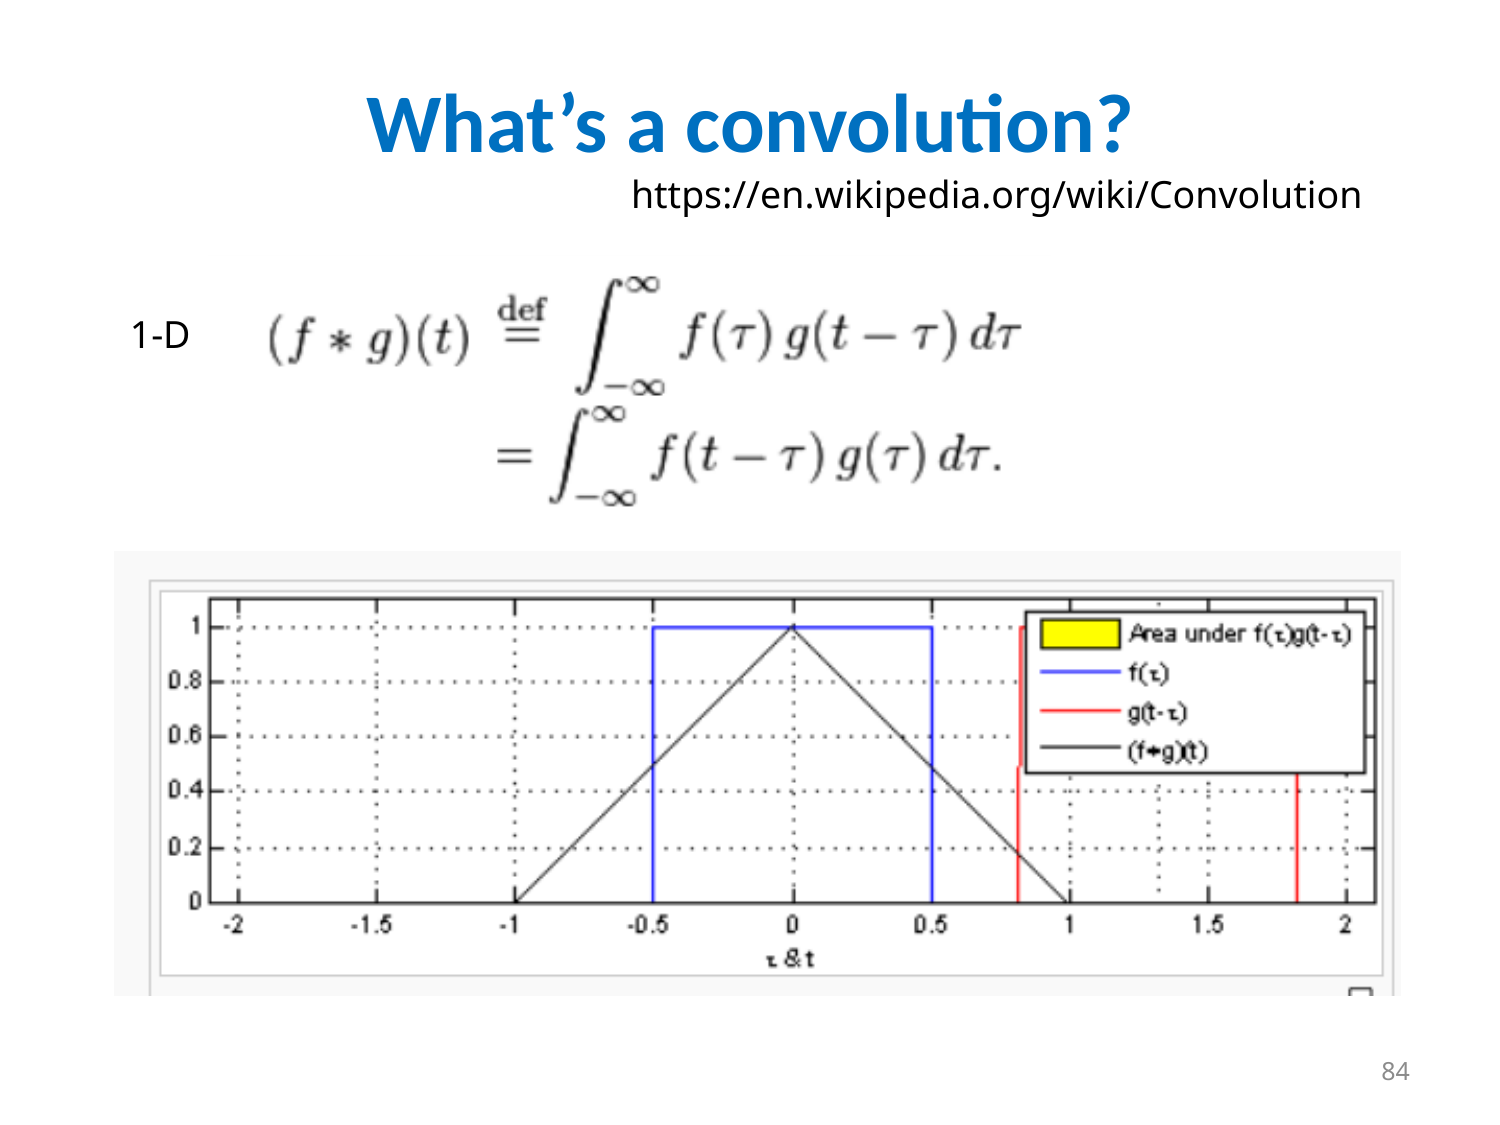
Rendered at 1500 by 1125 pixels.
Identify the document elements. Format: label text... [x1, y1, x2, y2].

title What’s a convolution? [75, 45, 1425, 194]
picture [114, 551, 1401, 996]
text_box https://en.wikipedia.org/wiki/Convolution [616, 163, 1379, 224]
picture [208, 254, 1051, 516]
slide_number 84 [1074, 1042, 1425, 1103]
text_box 1-D [114, 303, 203, 364]
